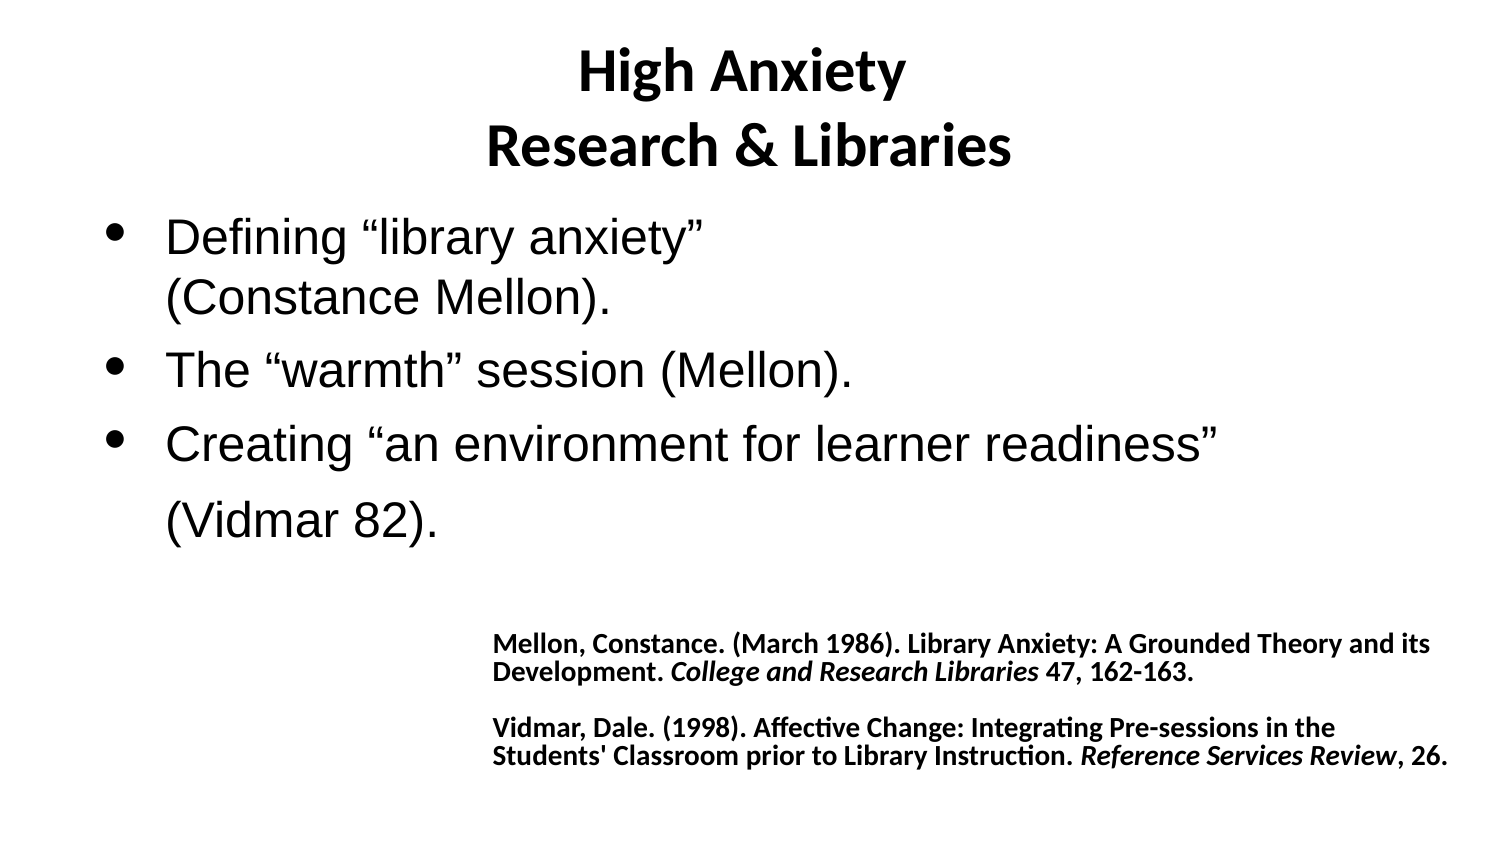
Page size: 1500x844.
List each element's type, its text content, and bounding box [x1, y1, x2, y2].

text_box Mellon, Constance. (March 1986). Library Anxiety: A Grounded Theory and its Development. College and Research Libraries 47, 162-163. Vidmar, Dale. (1998). Affective Change: Integrating Pre-sessions in the Students' Classroom prior to Library Instruction. Reference Services Review, 26. [477, 616, 1471, 844]
title High Anxiety Research & Libraries [75, 33, 1425, 175]
list Defining “library anxiety” (Constance Mellon). The “warmth” session (Mellon). Creating “an environment for learner readiness” (Vidmar 82). [75, 196, 1425, 617]
